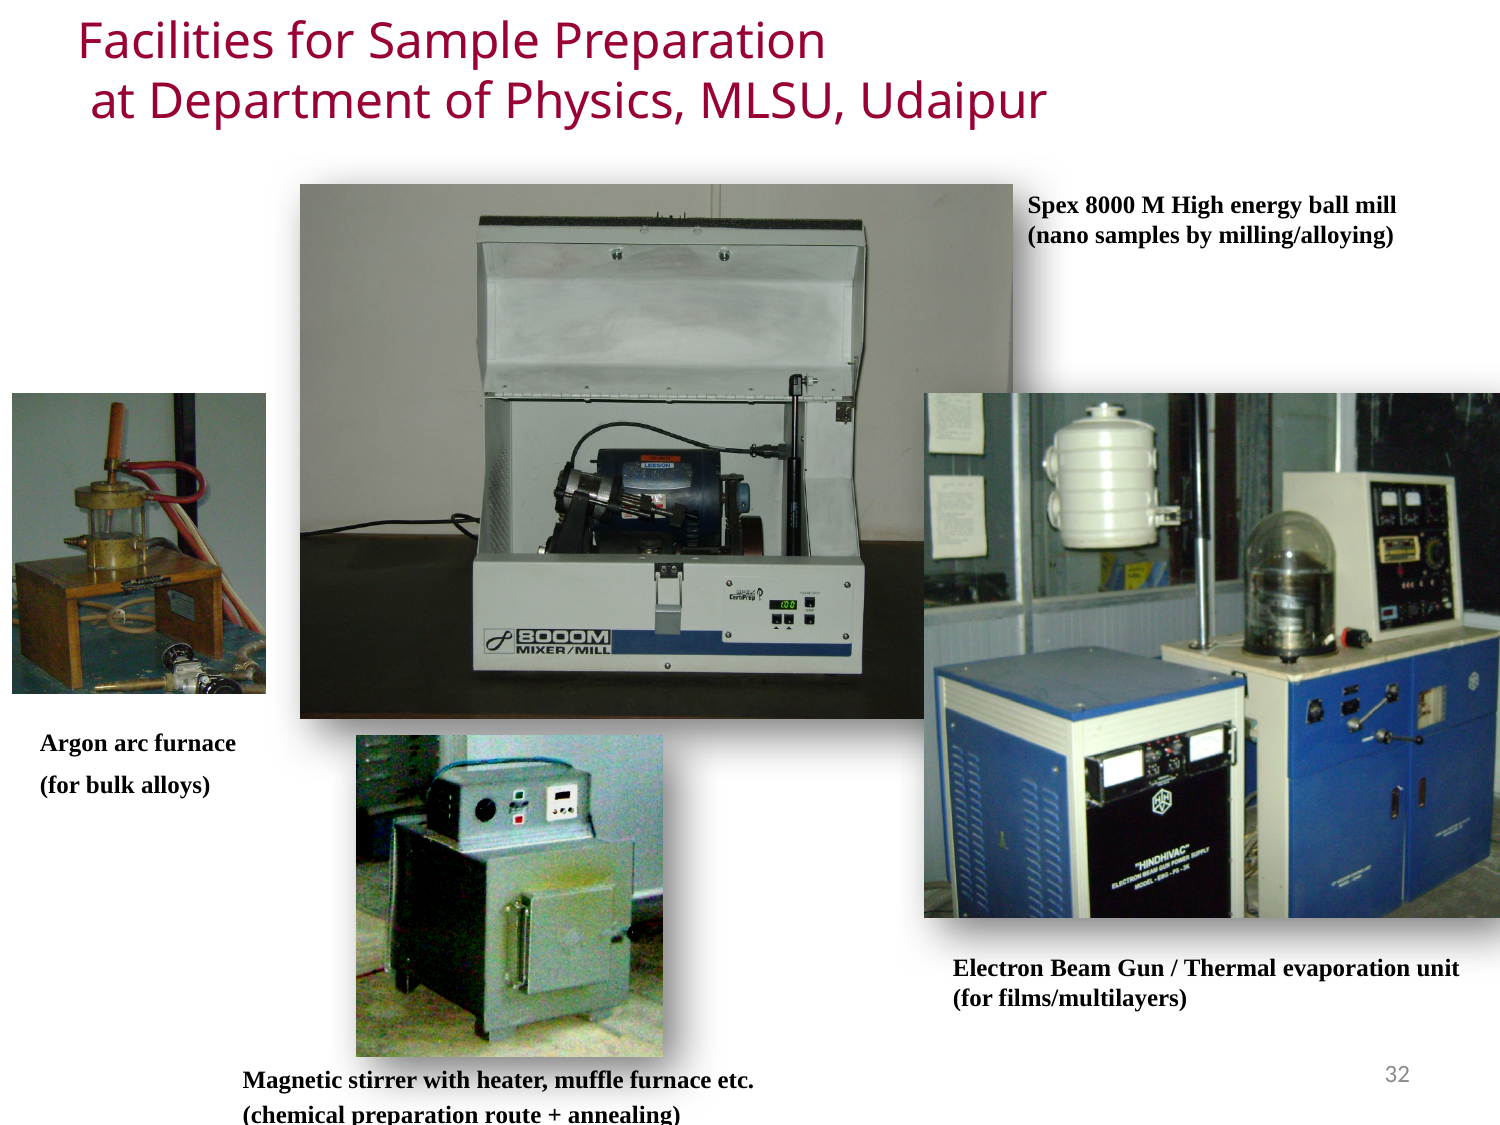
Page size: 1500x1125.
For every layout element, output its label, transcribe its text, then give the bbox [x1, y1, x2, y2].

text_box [12, 181, 1500, 1125]
text_box Facilities for Sample Preparation at Department of Physics, MLSU, Udaipur [62, 0, 1500, 138]
